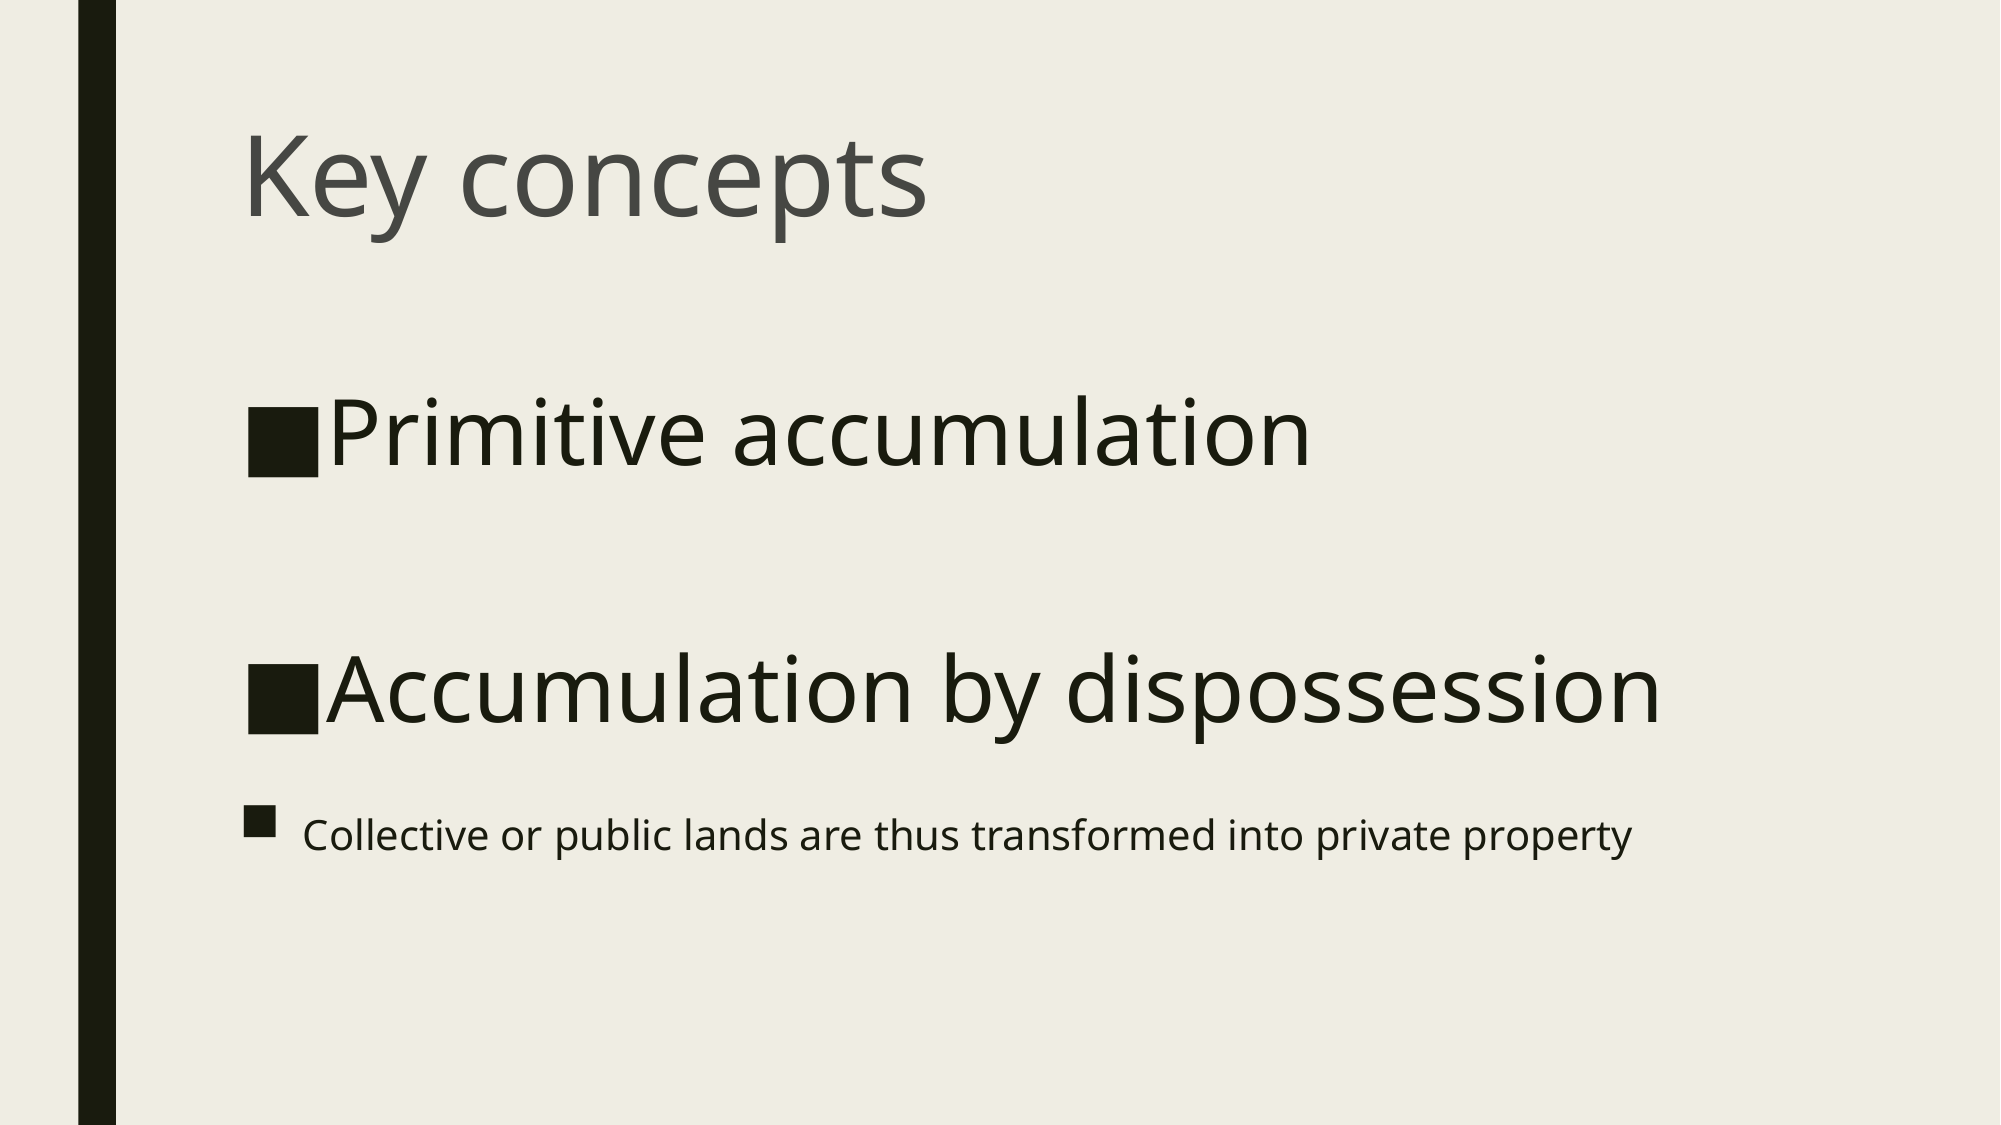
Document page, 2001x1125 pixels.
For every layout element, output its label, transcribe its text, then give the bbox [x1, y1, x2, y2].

title Key concepts [225, 112, 1800, 357]
list Primitive accumulation Accumulation by dispossession Collective or public lands are thus transformed into private property [225, 375, 1800, 963]
